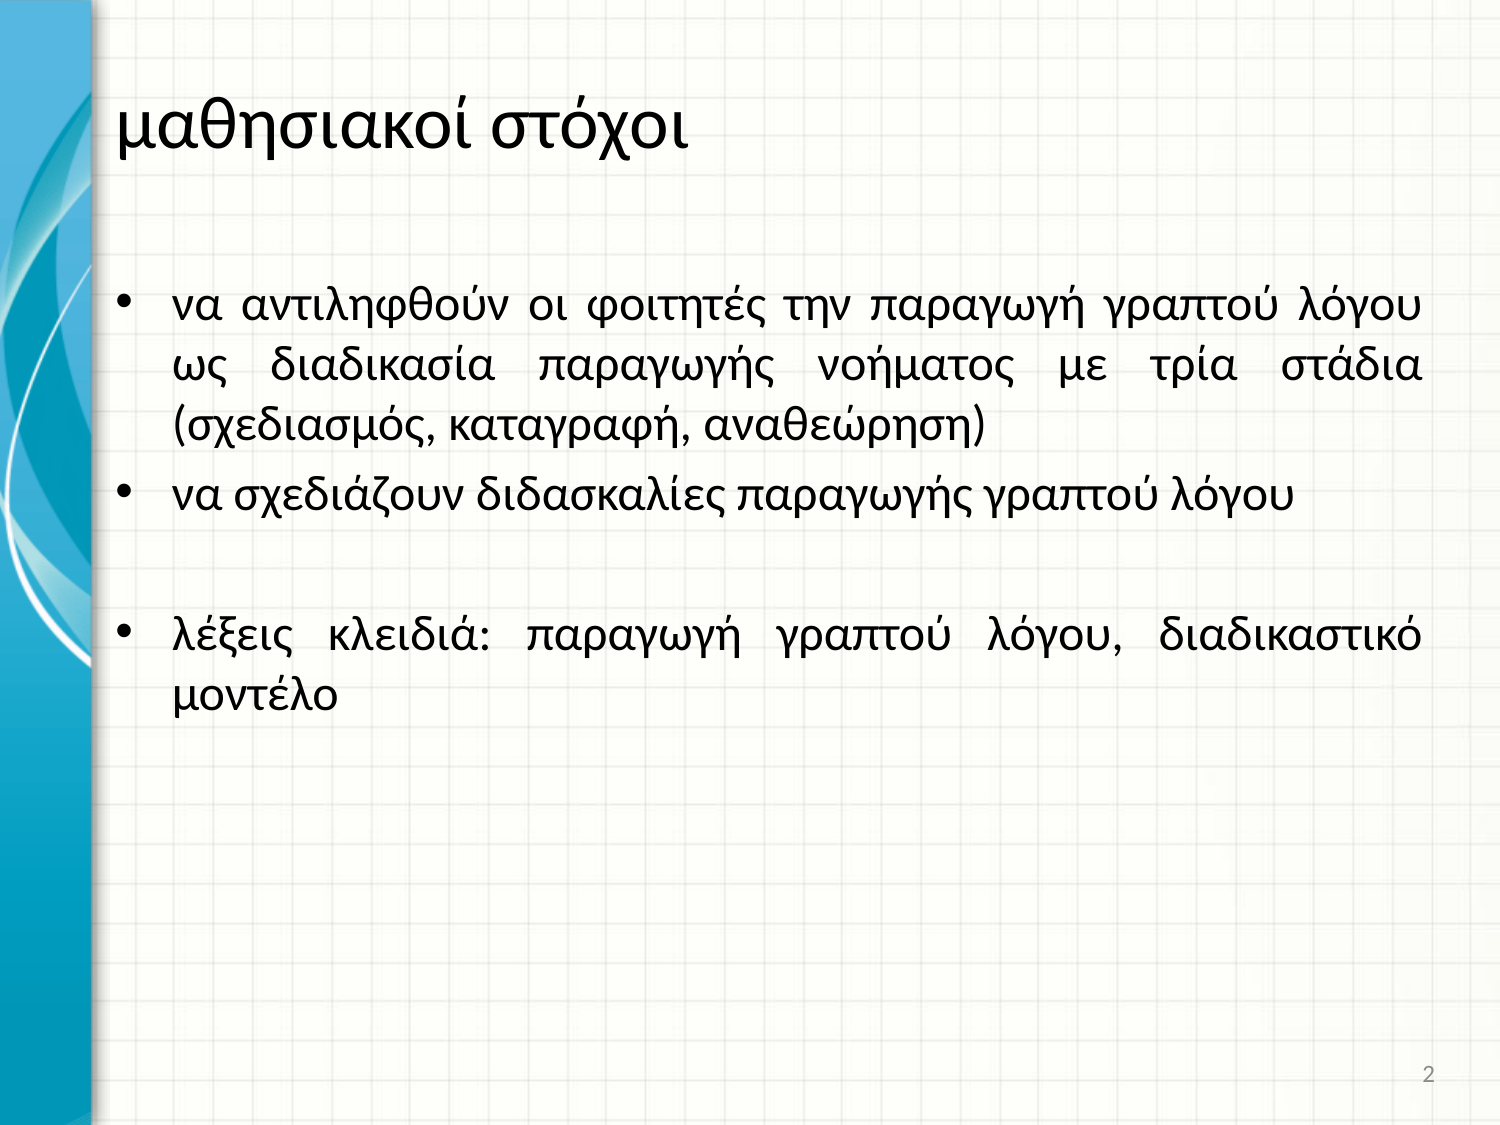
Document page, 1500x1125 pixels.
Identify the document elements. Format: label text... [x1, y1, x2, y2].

title μαθησιακοί στόχοι [100, 37, 1438, 200]
picture [0, 0, 1500, 1125]
slide_number 2 [1100, 1042, 1450, 1103]
list να αντιληφθούν οι φοιτητές την παραγωγή γραπτού λόγου ως διαδικασία παραγωγής νοήματος με τρία στάδια (σχεδιασμός, καταγραφή, αναθεώρηση) να σχεδιάζουν διδασκαλίες παραγωγής γραπτού λόγου λέξεις κλειδιά: παραγωγή γραπτού λόγου, διαδικαστικό μοντέλο [100, 262, 1438, 1000]
